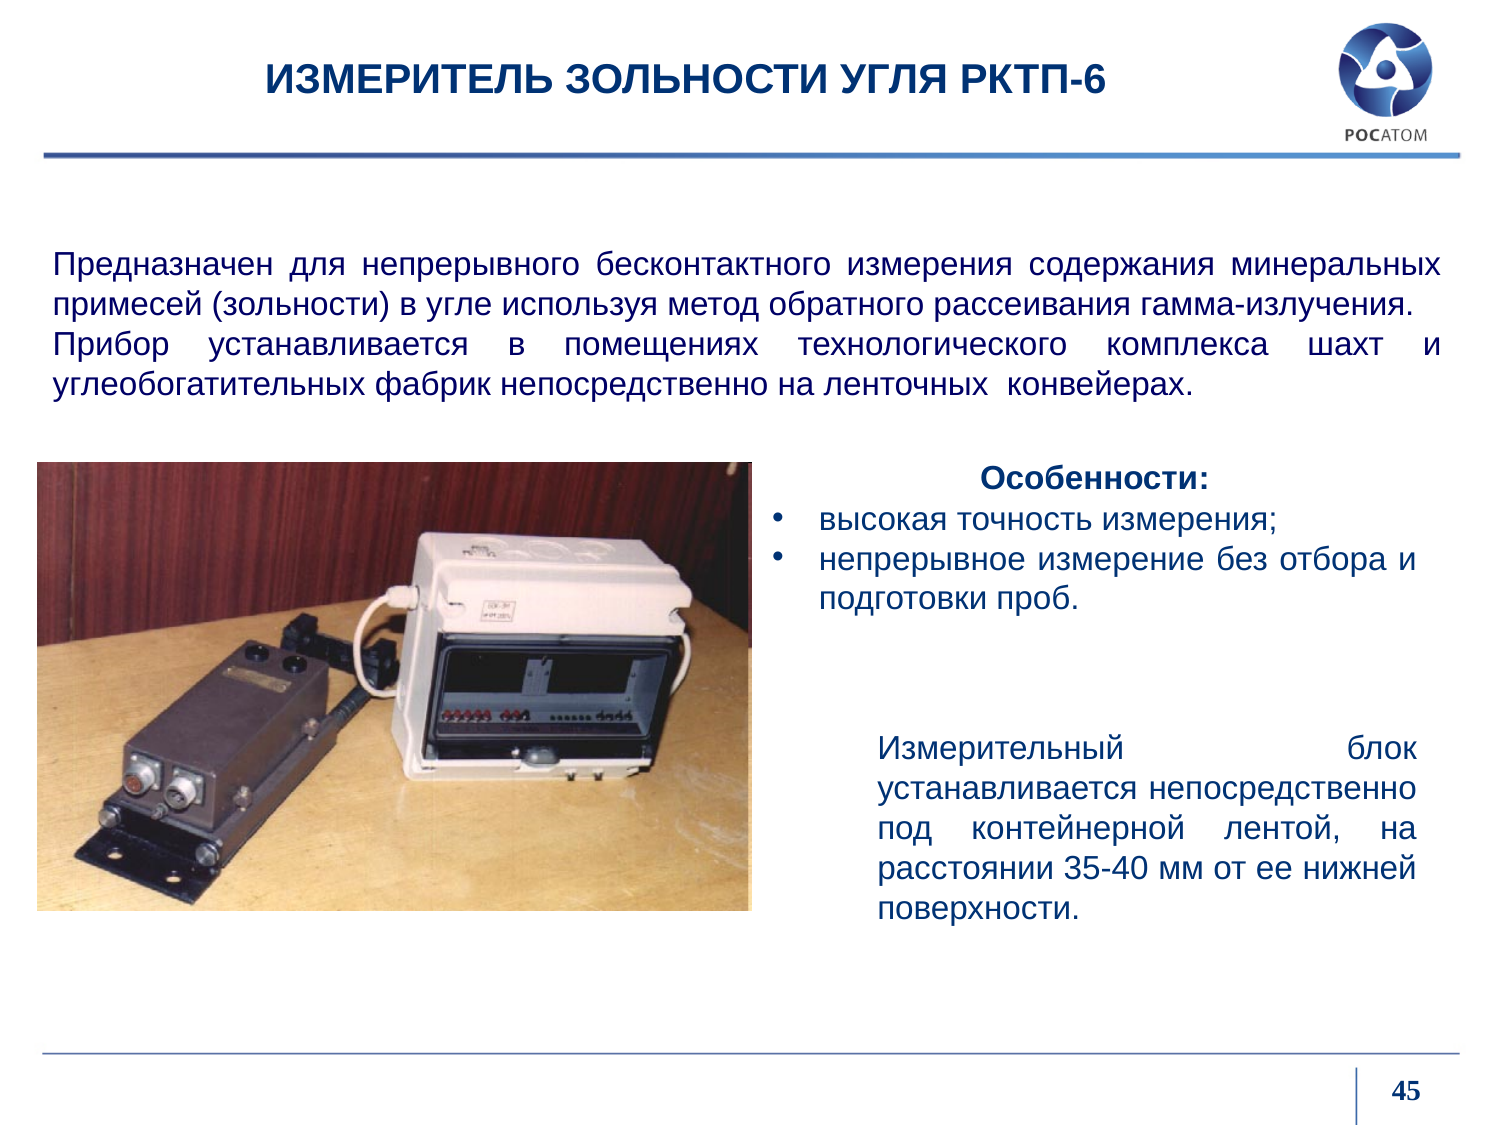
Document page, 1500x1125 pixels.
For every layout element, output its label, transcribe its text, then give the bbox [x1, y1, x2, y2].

title ИЗМЕРИТЕЛЬ ЗОЛЬНОСТИ УГЛЯ РКТП-6 [264, 37, 1155, 135]
slide_number 45 [1354, 1057, 1459, 1121]
text_box Предназначен для непрерывного бесконтактного измерения содержания минеральных примесей (зольности) в угле используя метод обратного рассеивания гамма-излучения. Прибор устанавливается в помещениях технологического комплекса шахт и углеобогатительных фабрик непосредственно на ленточных конвейерах. [37, 234, 1458, 410]
picture [0, 0, 1500, 1125]
text_box Измерительный блок устанавливается непосредственно под контейнерной лентой, на расстоянии 35-40 мм от ее нижней поверхности. [787, 679, 1433, 911]
text_box Особенности: высокая точность измерения; непрерывное измерение без отбора и подготовки проб. [682, 449, 1433, 624]
